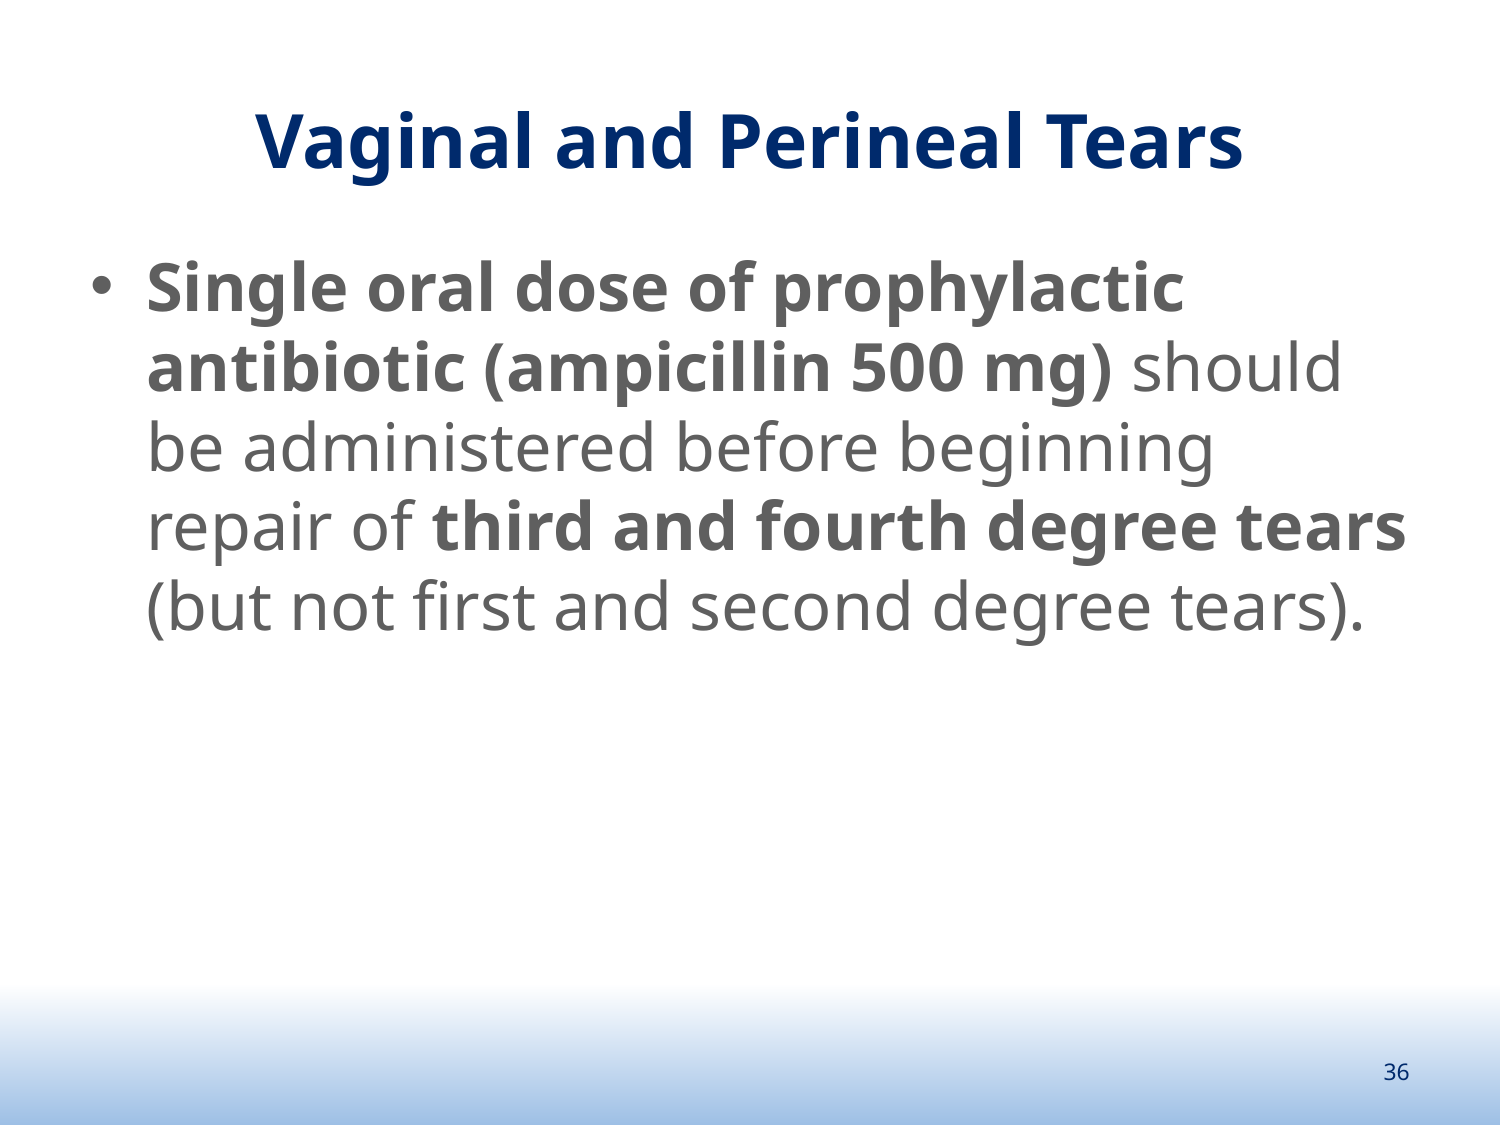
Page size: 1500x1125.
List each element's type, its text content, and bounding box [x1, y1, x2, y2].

slide_number 36 [1074, 1042, 1425, 1103]
title Vaginal and Perineal Tears [75, 45, 1425, 233]
list Single oral dose of prophylactic antibiotic (ampicillin 500 mg) should be administered before beginning repair of third and fourth degree tears (but not first and second degree tears). [75, 236, 1425, 980]
